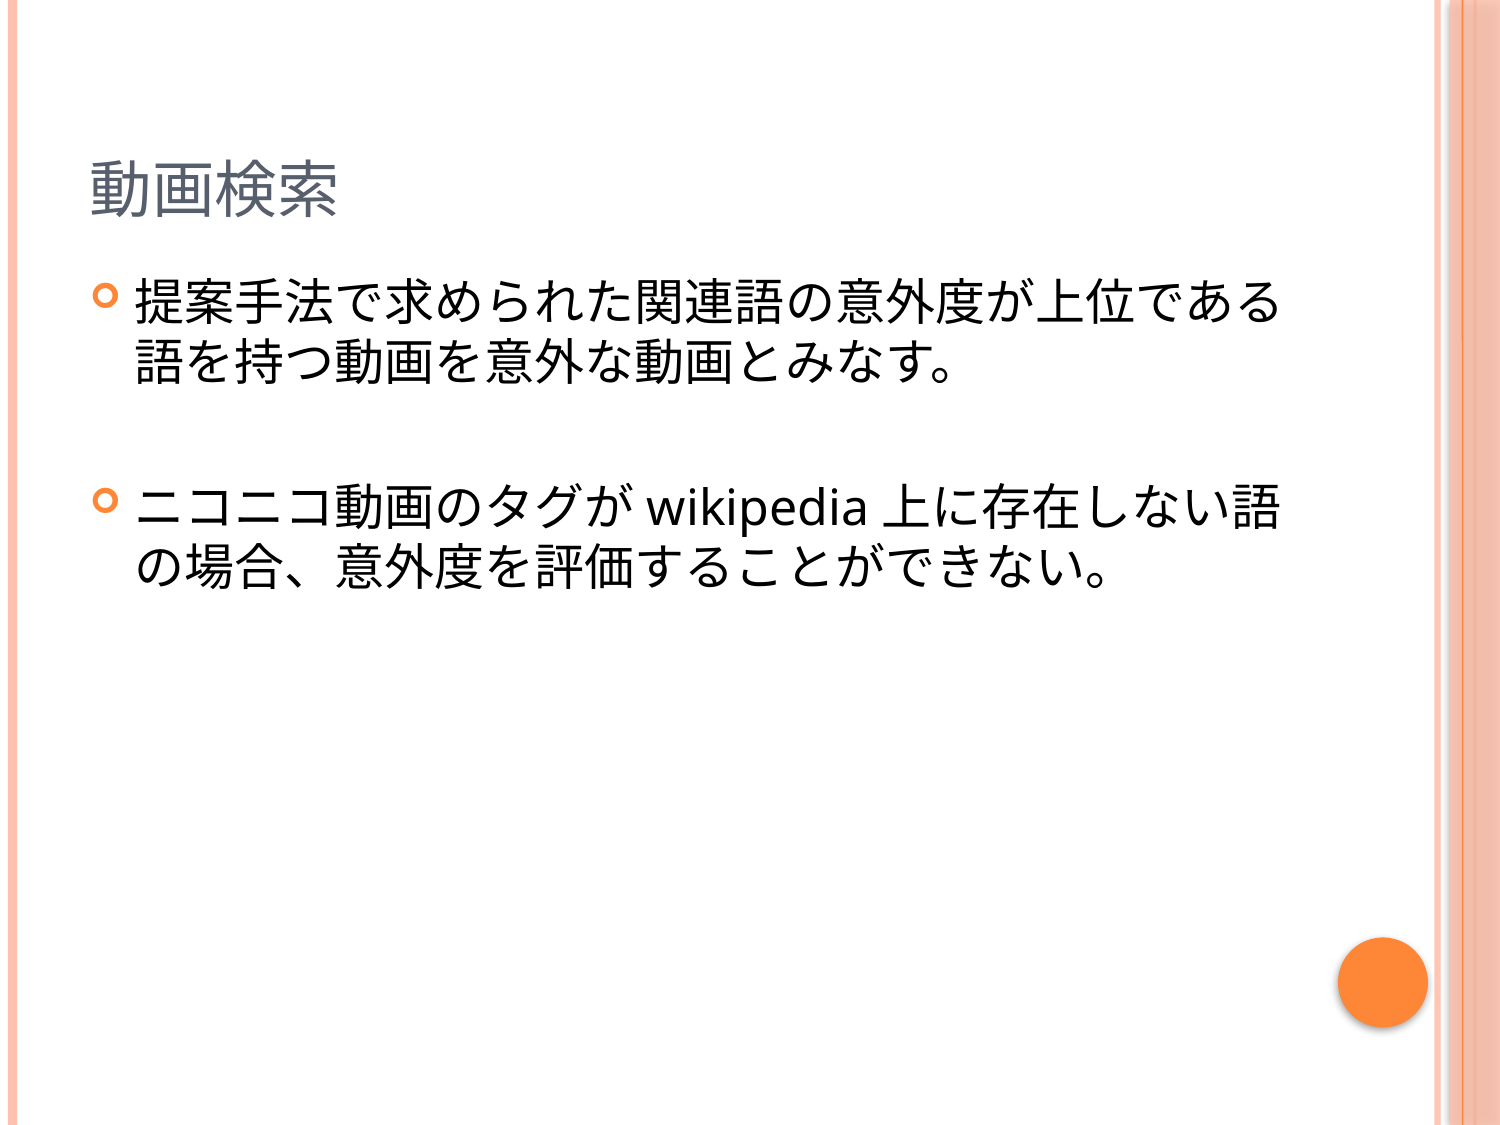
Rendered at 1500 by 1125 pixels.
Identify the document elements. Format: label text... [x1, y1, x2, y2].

title 動画検索 [75, 45, 1300, 233]
list 提案手法で求められた関連語の意外度が上位である語を持つ動画を意外な動画とみなす。 ニコニコ動画のタグがwikipedia上に存在しない語の場合、意外度を評価することができない。 [75, 262, 1329, 1071]
